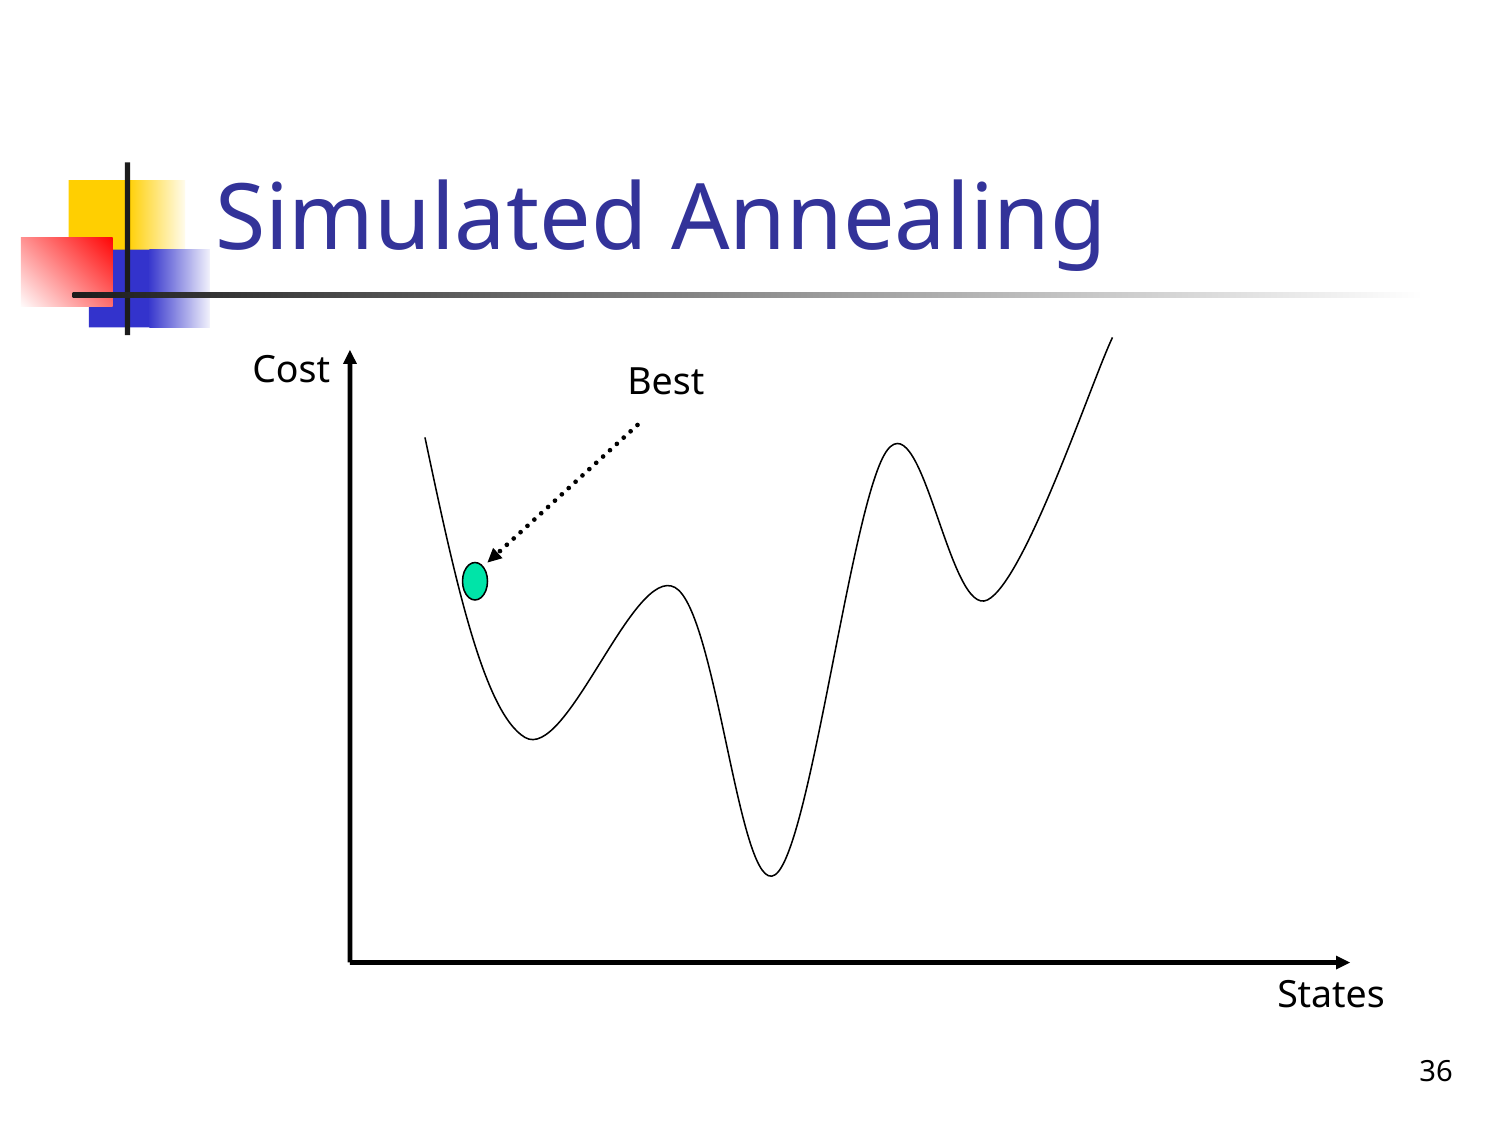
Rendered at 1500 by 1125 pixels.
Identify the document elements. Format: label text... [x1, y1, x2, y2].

text_box States [1262, 962, 1438, 1023]
text_box [487, 549, 501, 563]
slide_number 36 [1154, 1023, 1468, 1100]
text_box [424, 337, 1113, 877]
text_box [1337, 956, 1349, 962]
text_box Cost [237, 337, 400, 398]
text_box [462, 562, 488, 601]
title Simulated Annealing [199, 140, 1479, 276]
text_box Best [612, 349, 738, 410]
